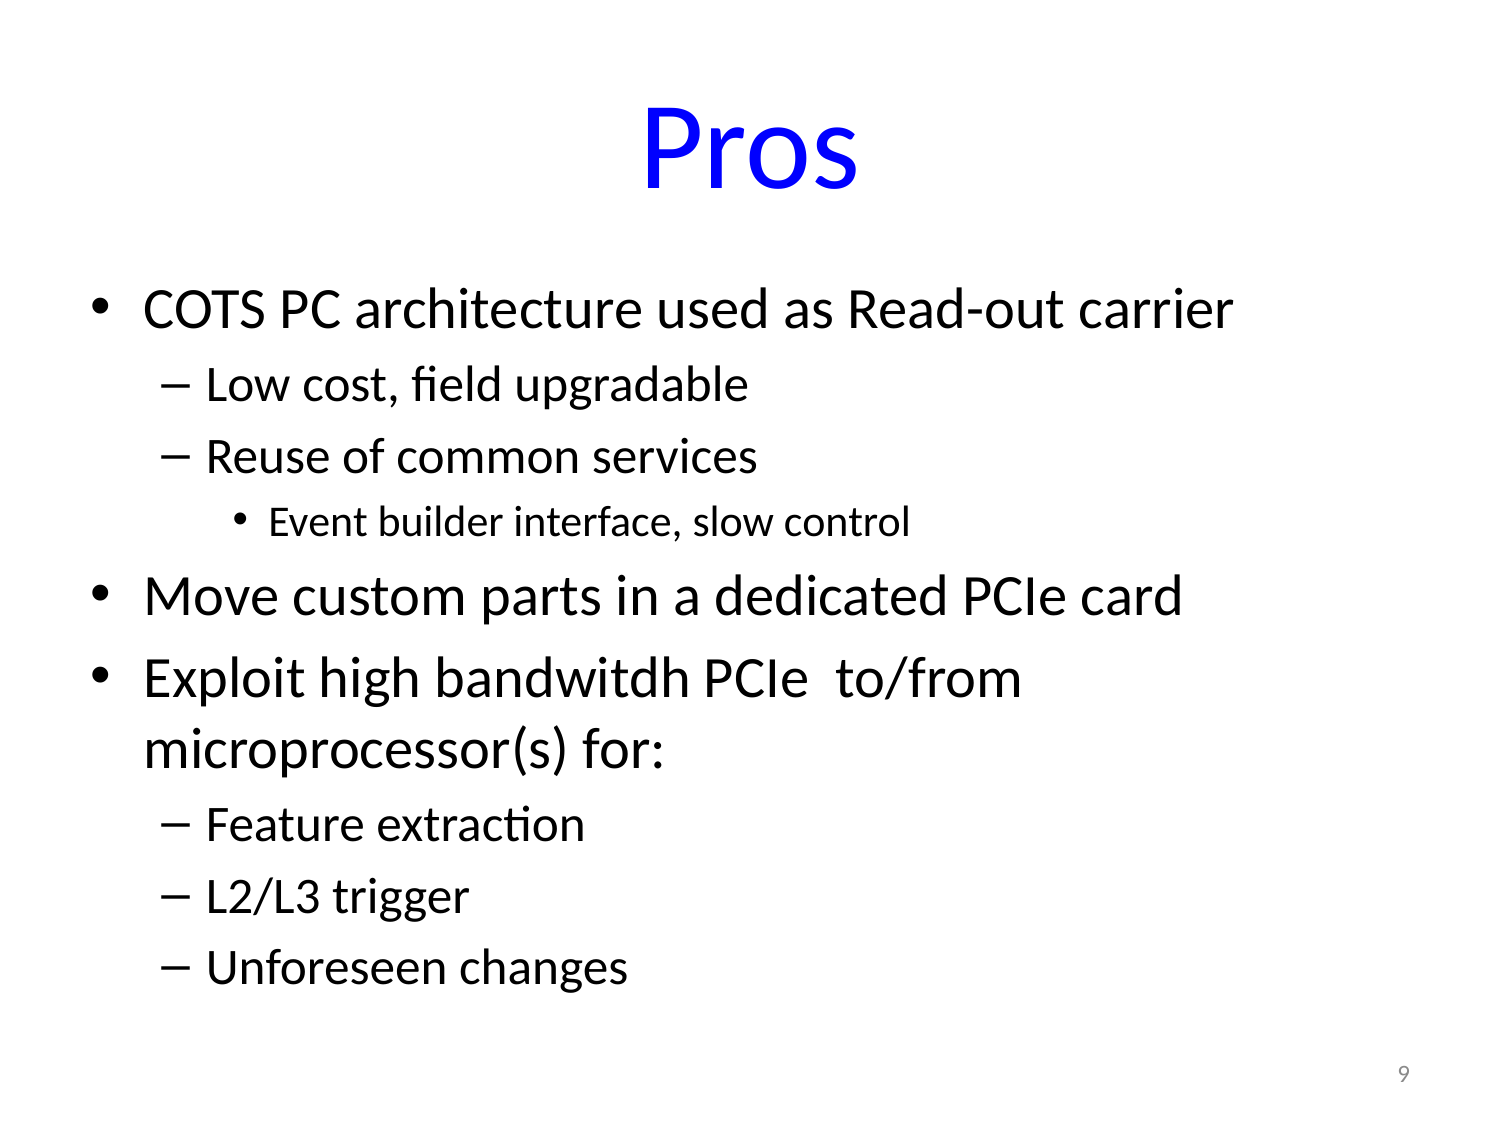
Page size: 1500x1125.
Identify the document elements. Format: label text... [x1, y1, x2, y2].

title Pros [75, 45, 1425, 233]
list COTS PC architecture used as Read-out carrier Low cost, field upgradable Reuse of common services Event builder interface, slow control Move custom parts in a dedicated PCIe card Exploit high bandwitdh PCIe to/from microprocessor(s) for: Feature extraction L2/L3 trigger Unforeseen changes [75, 262, 1425, 1005]
slide_number 9 [1074, 1042, 1425, 1103]
